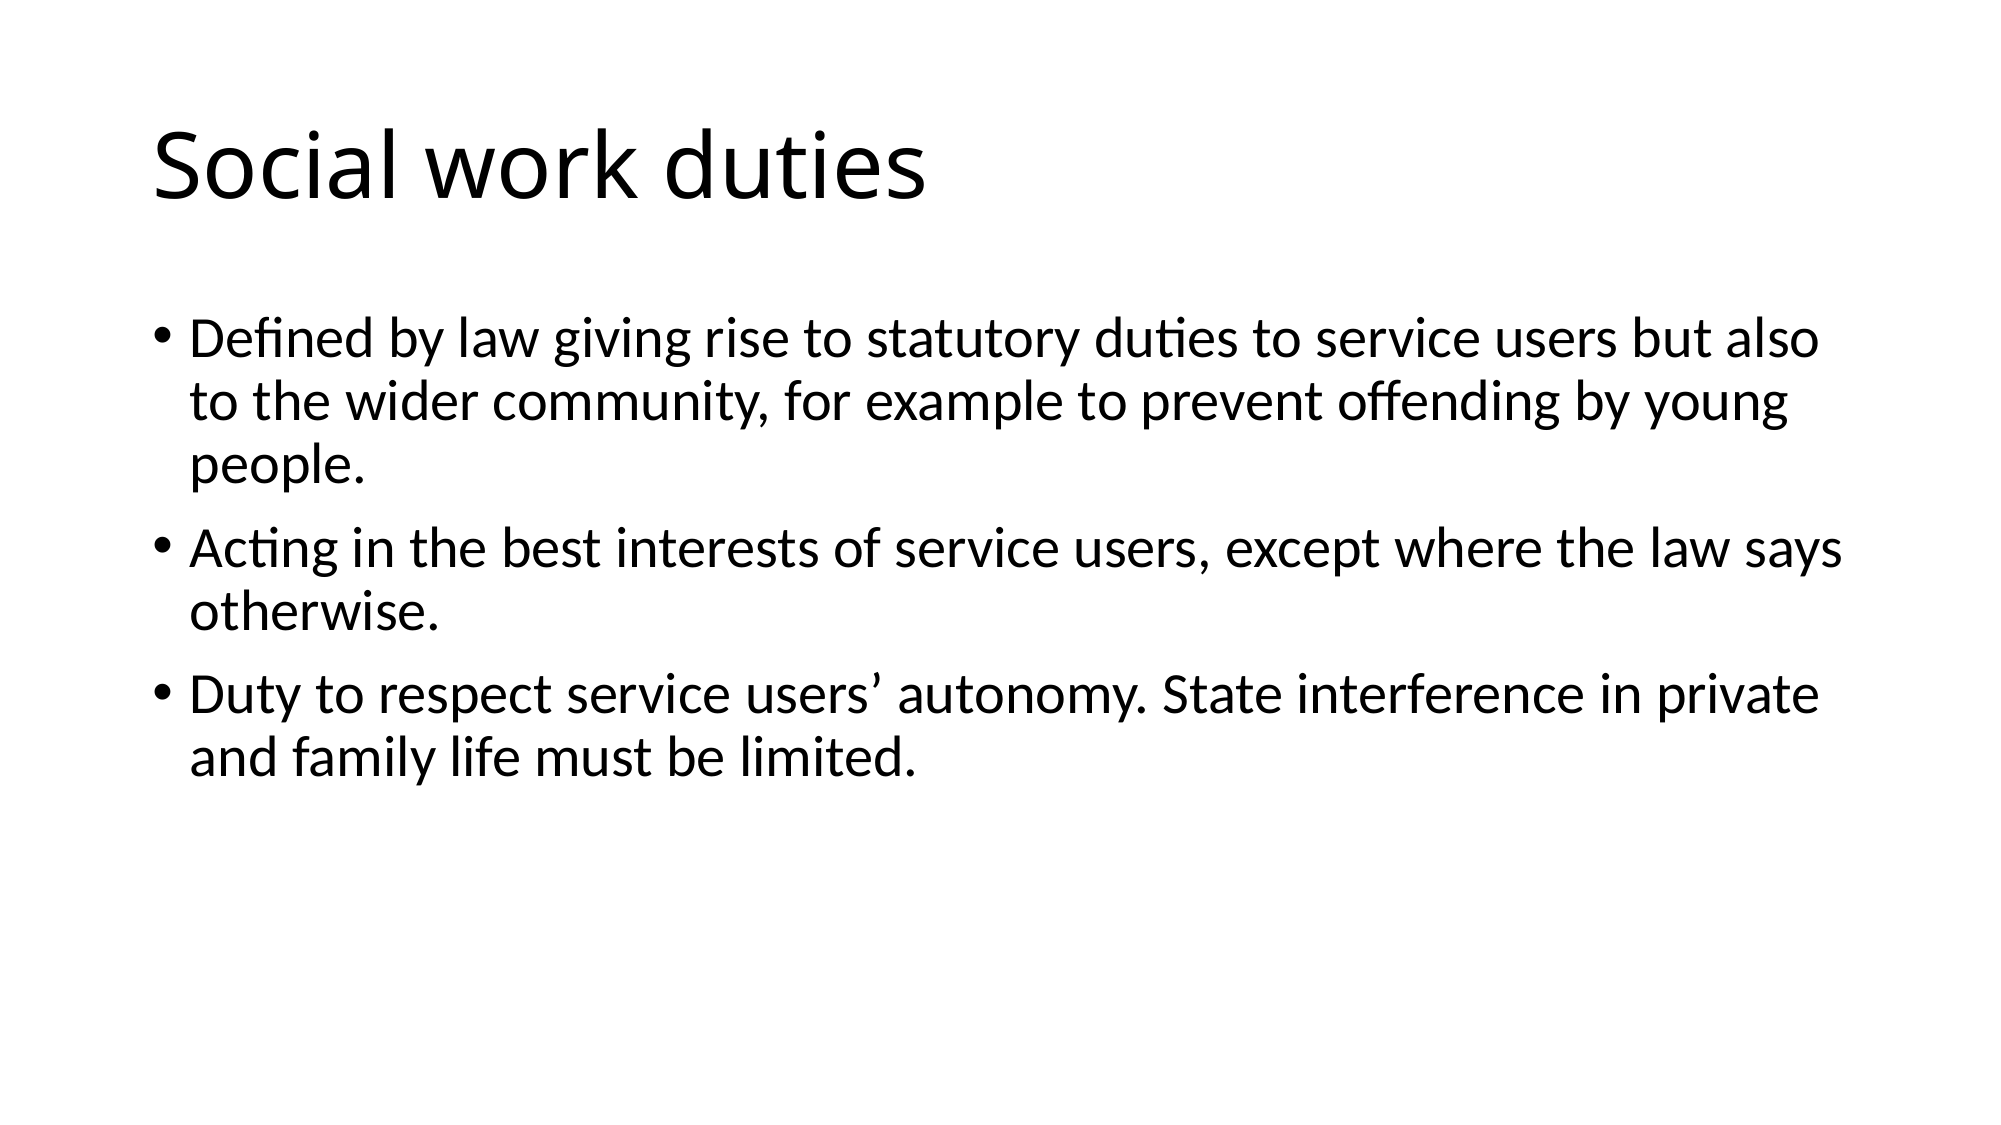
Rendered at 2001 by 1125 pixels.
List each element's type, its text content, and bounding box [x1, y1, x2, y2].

list Defined by law giving rise to statutory duties to service users but also to the wider community, for example to prevent offending by young people. Acting in the best interests of service users, except where the law says otherwise. Duty to respect service users’ autonomy. State interference in private and family life must be limited. [137, 299, 1863, 1014]
title Social work duties [137, 59, 1863, 278]
